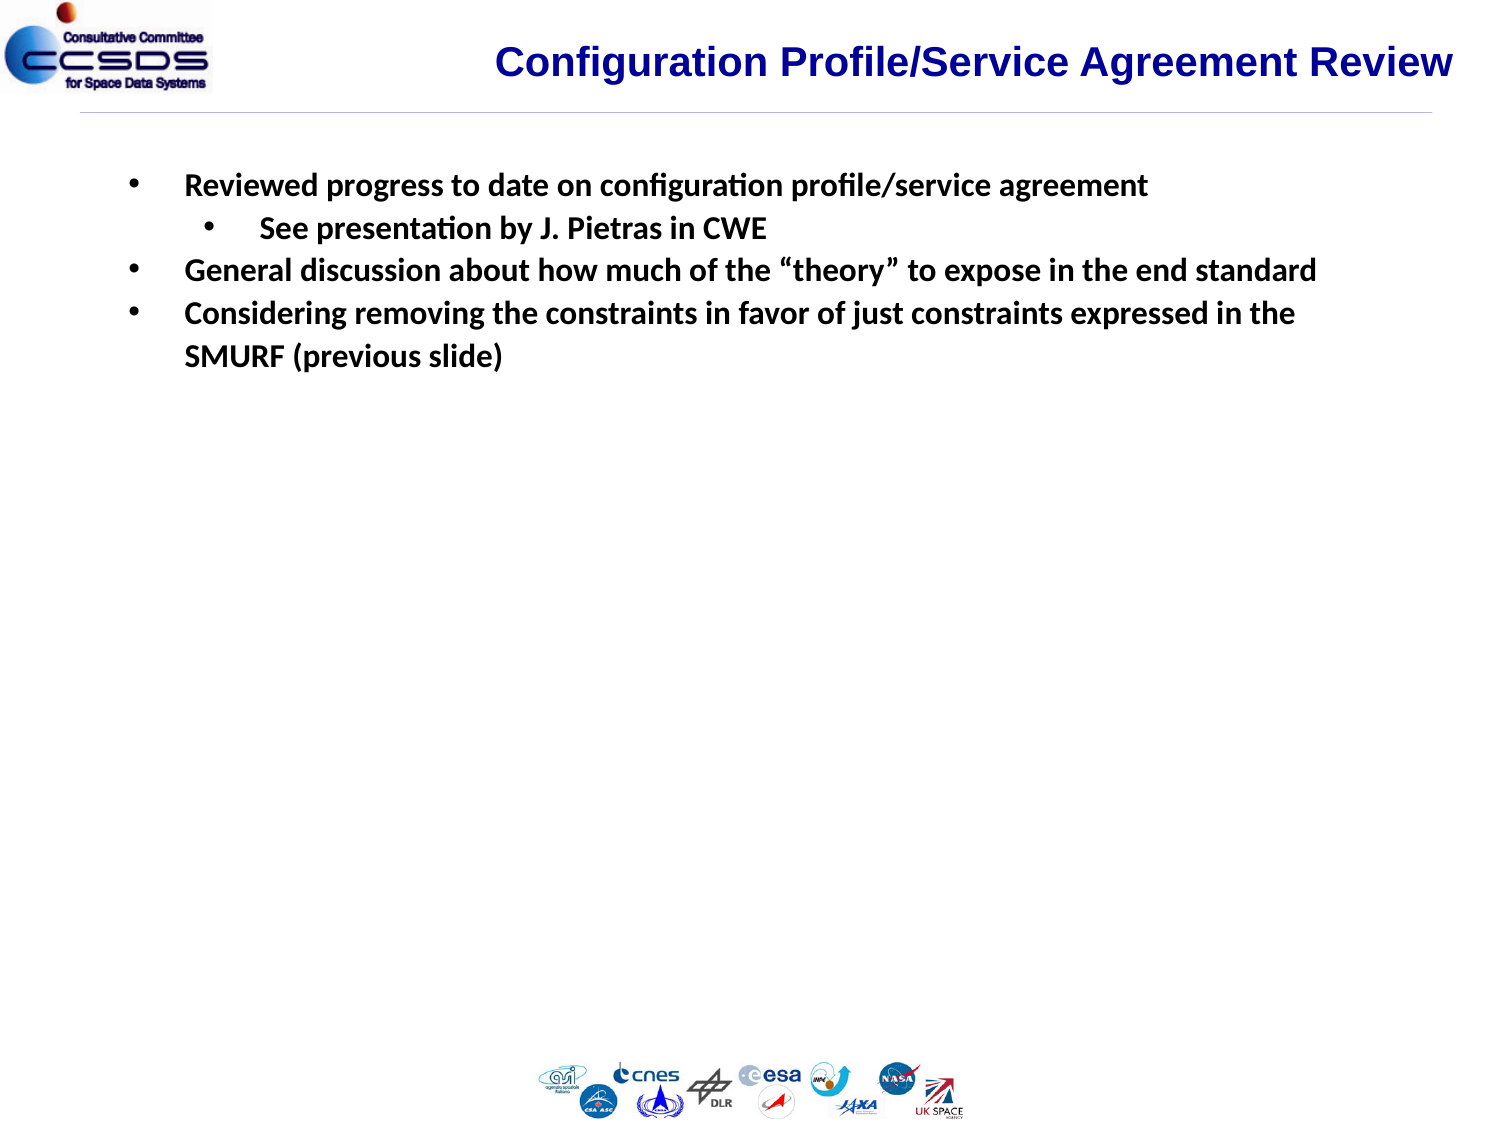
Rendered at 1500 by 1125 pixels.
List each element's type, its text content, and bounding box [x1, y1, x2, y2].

picture [537, 1062, 963, 1119]
text_box Reviewed progress to date on configuration profile/service agreement See presentation by J. Pietras in CWE General discussion about how much of the “theory” to expose in the end standard Considering removing the constraints in favor of just constraints expressed in the SMURF (previous slide) [113, 153, 1406, 382]
picture [0, 0, 213, 94]
text_box Configuration Profile/Service Agreement Review [321, 26, 1469, 92]
